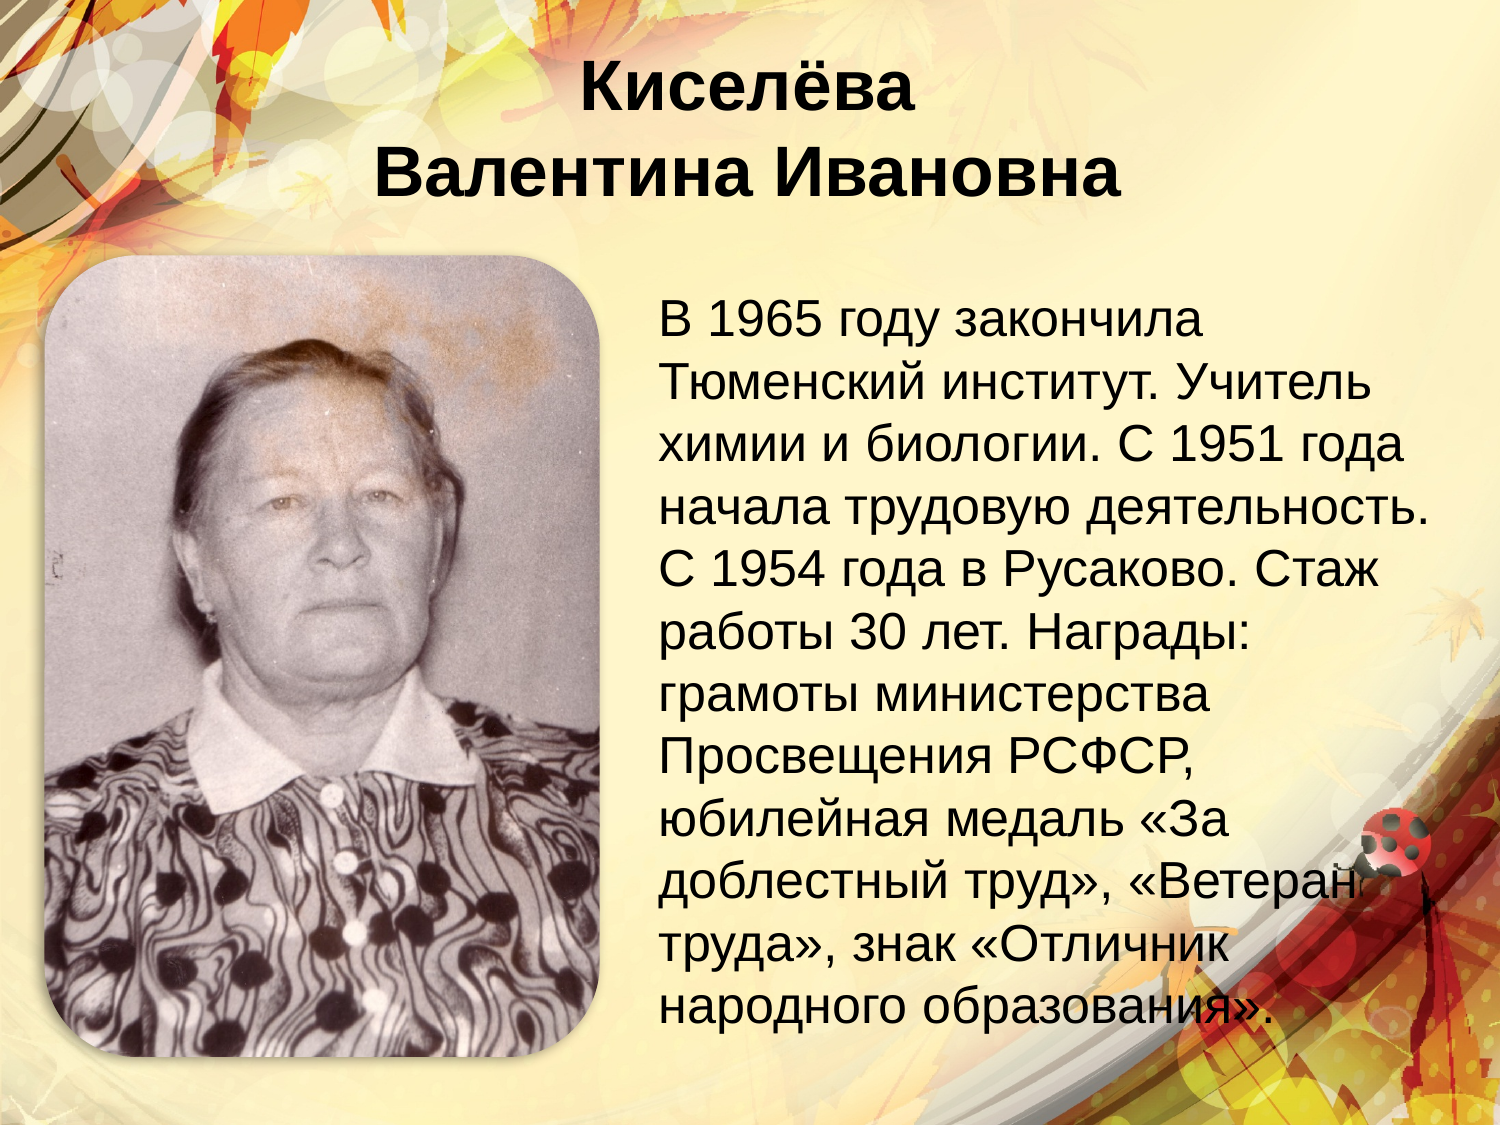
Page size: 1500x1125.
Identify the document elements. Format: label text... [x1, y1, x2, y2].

picture [0, 0, 1500, 1125]
list В 1965 году закончила Тюменский институт. Учитель химии и биологии. С 1951 года начала трудовую деятельность. С 1954 года в Русаково. Стаж работы 30 лет. Награды: грамоты министерства Просвещения РСФСР, юбилейная медаль «За доблестный труд», «Ветеран труда», знак «Отличник народного образования». [643, 277, 1477, 1057]
title Киселёва Валентина Ивановна [44, 30, 1471, 219]
